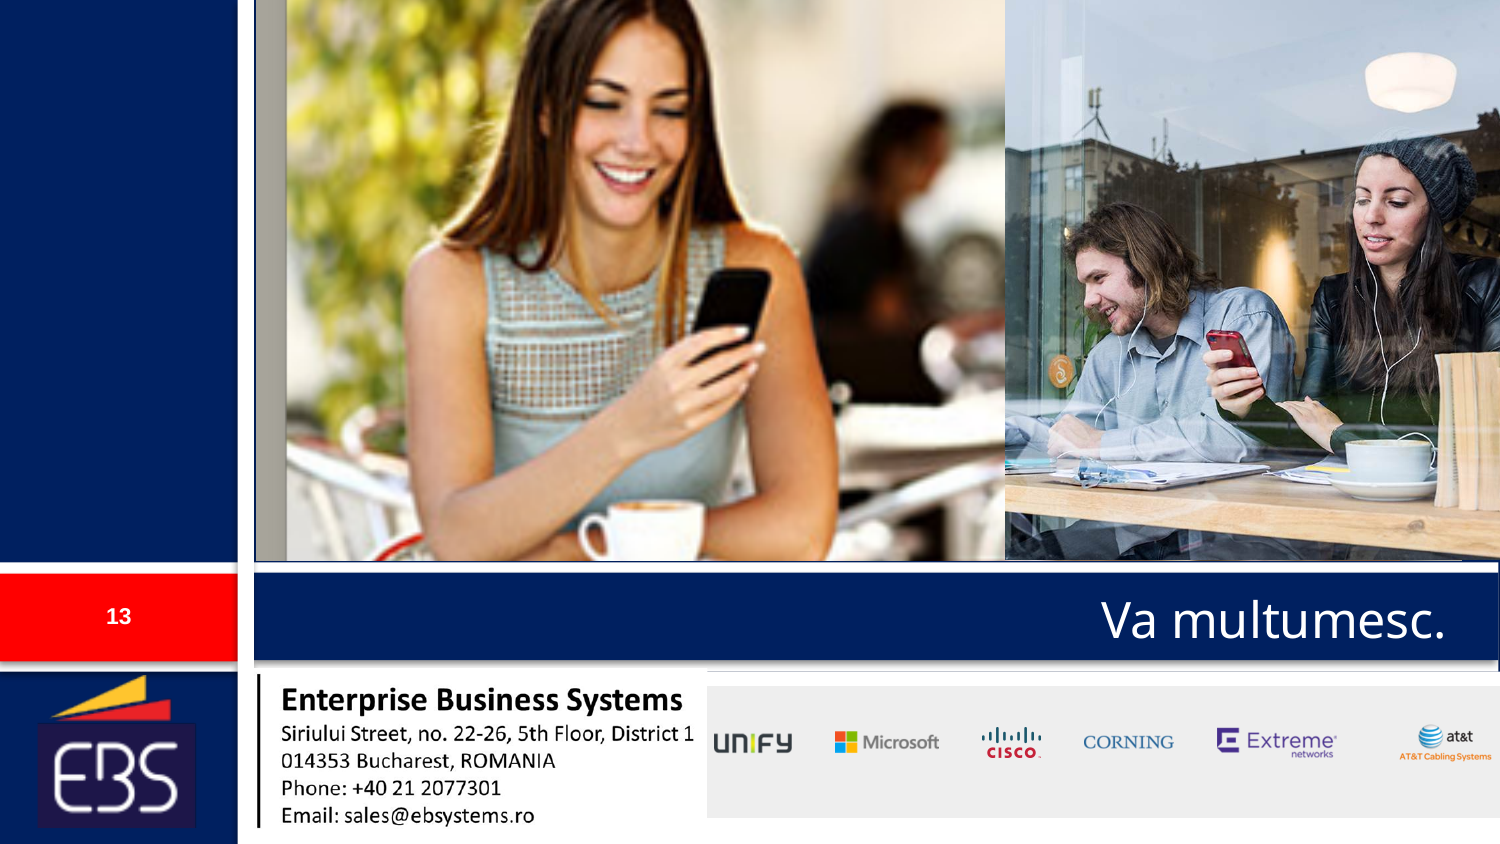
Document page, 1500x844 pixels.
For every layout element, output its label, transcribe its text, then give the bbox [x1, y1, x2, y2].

slide_number 13 [0, 574, 238, 656]
picture [37, 675, 208, 828]
title Va multumesc. [262, 581, 1463, 657]
picture [255, 0, 1500, 562]
picture [253, 668, 1500, 842]
